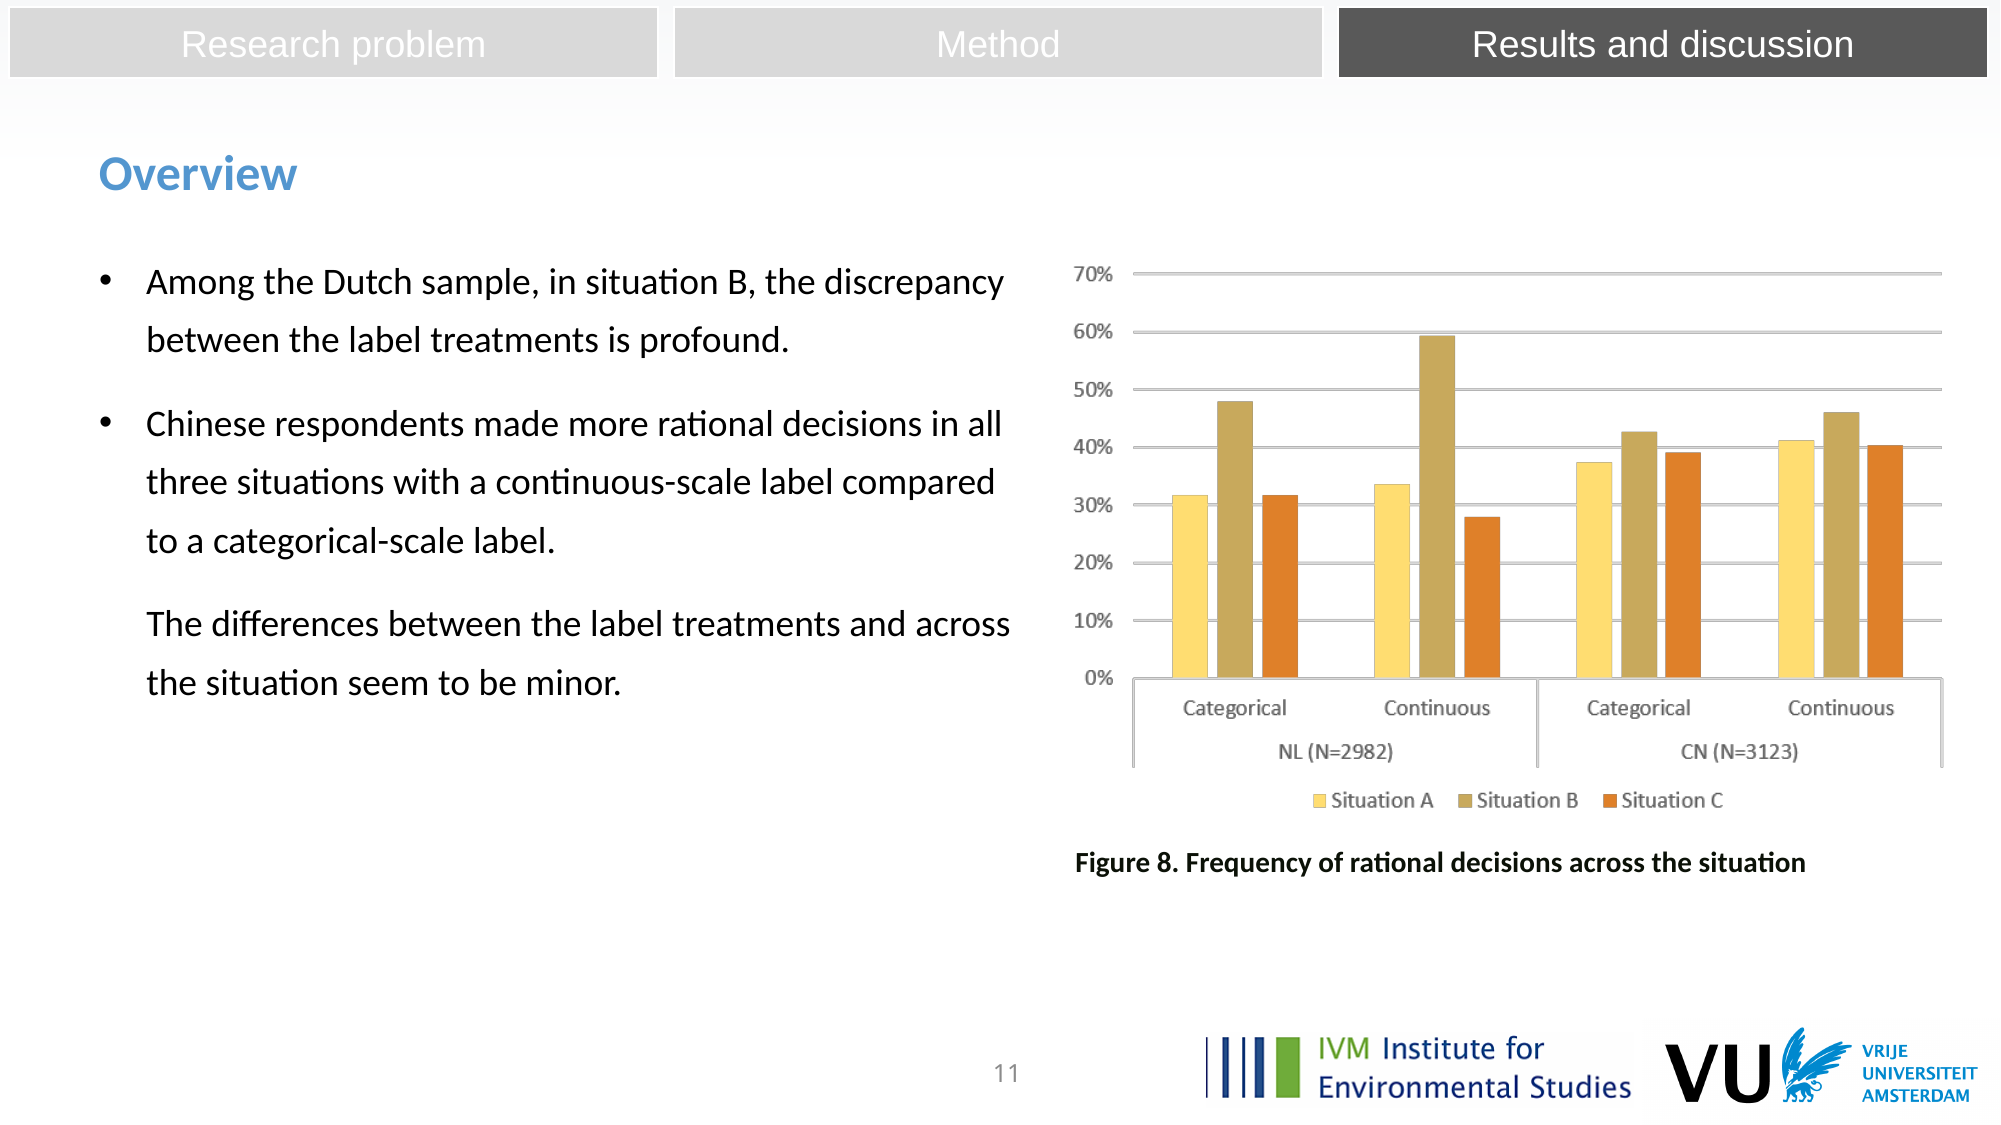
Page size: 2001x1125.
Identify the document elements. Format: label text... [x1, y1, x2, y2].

slide_number 11 [963, 1044, 1037, 1105]
picture [1187, 1018, 2000, 1125]
text_box Method [673, 6, 1324, 79]
text_box Overview [84, 132, 1369, 208]
text_box Results and discussion [1337, 6, 1989, 79]
text_box Research problem [8, 6, 659, 79]
text_box Among the Dutch sample, in situation B, the discrepancy between the label treatments is profound. Chinese respondents made more rational decisions in all three situations with a continuous-scale label compared to a categorical-scale label. The differences between the label treatments and across the situation seem to be minor. [84, 235, 1035, 710]
picture [1057, 246, 1970, 838]
text_box Figure 8. Frequency of rational decisions across the situation [1060, 838, 1929, 886]
text_box [0, 0, 2000, 168]
